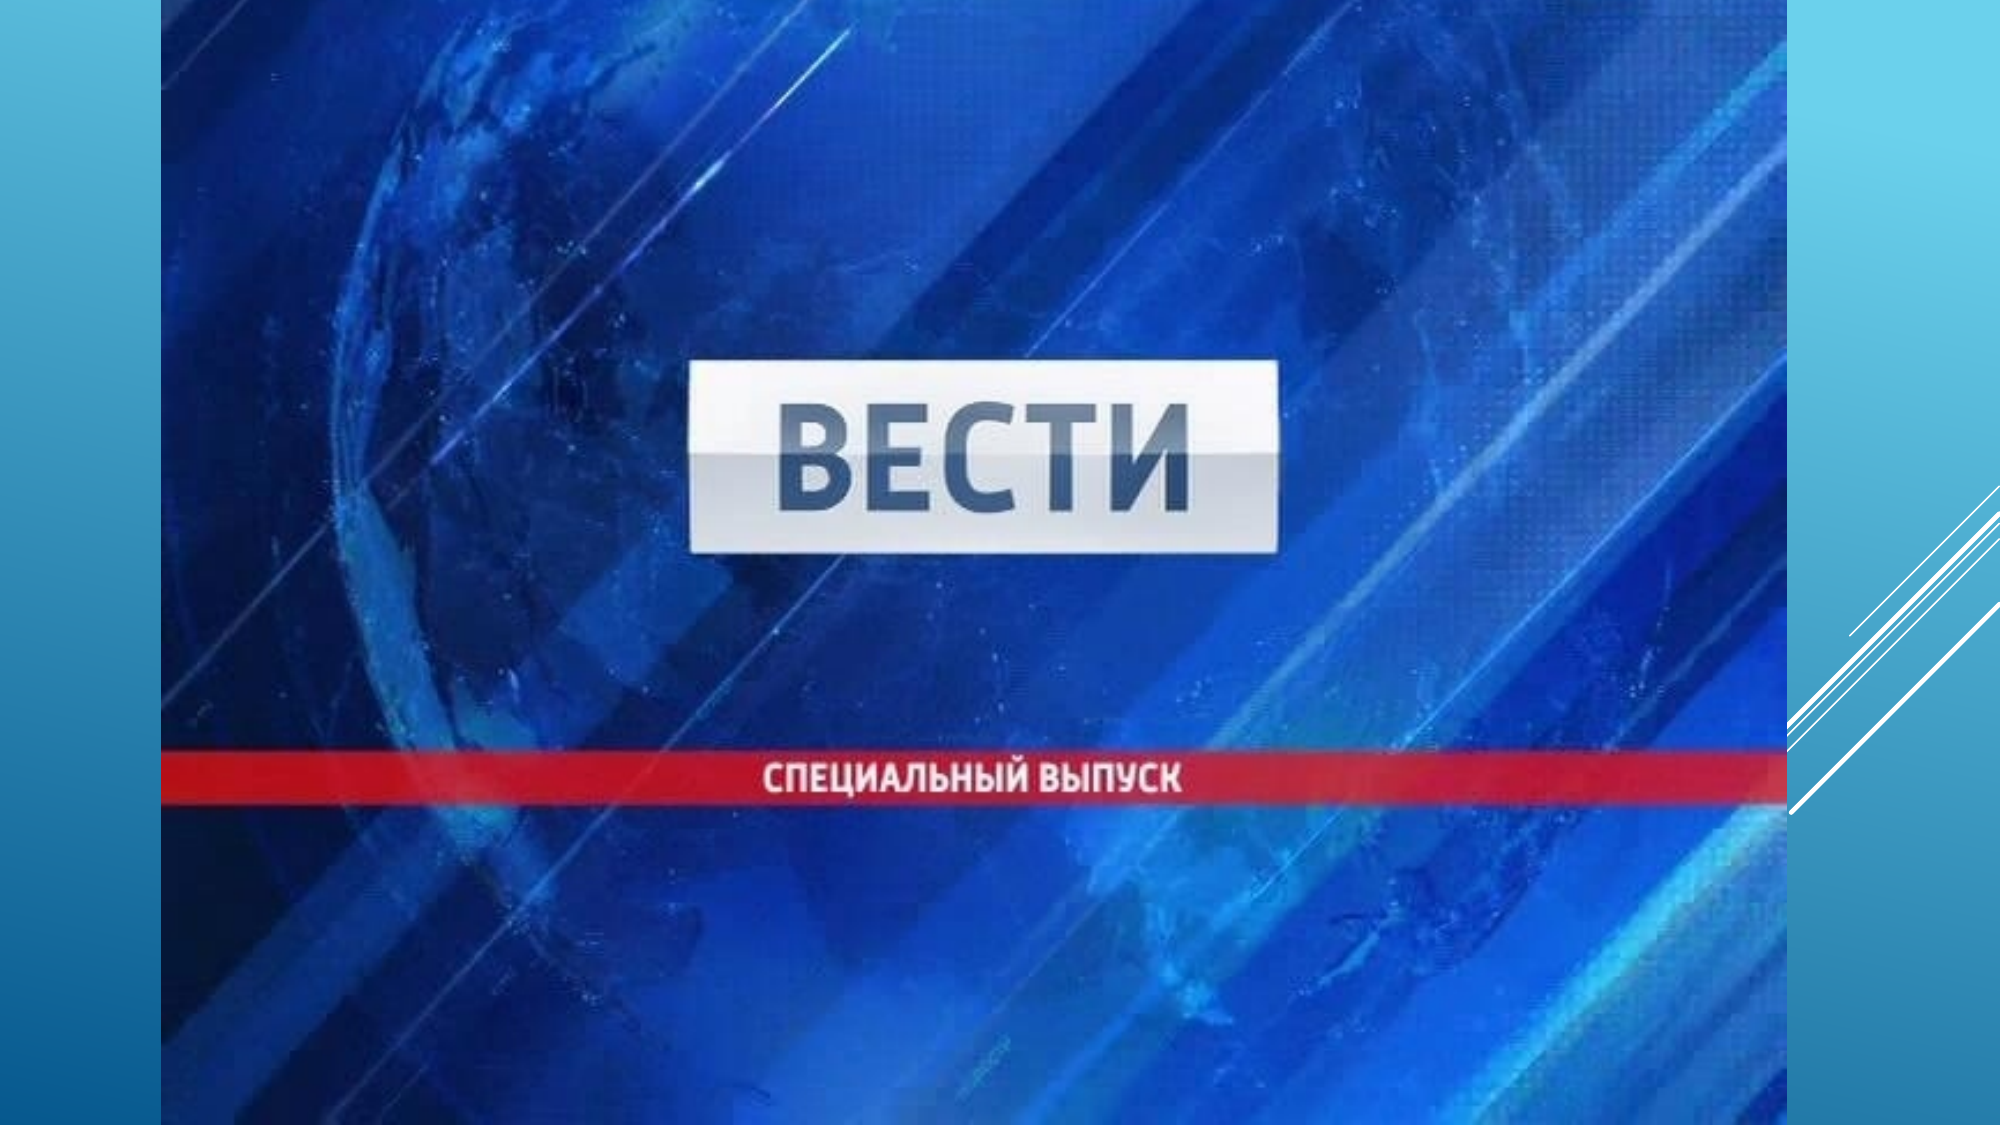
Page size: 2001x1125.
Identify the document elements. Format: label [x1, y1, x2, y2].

picture [161, 0, 1788, 1125]
